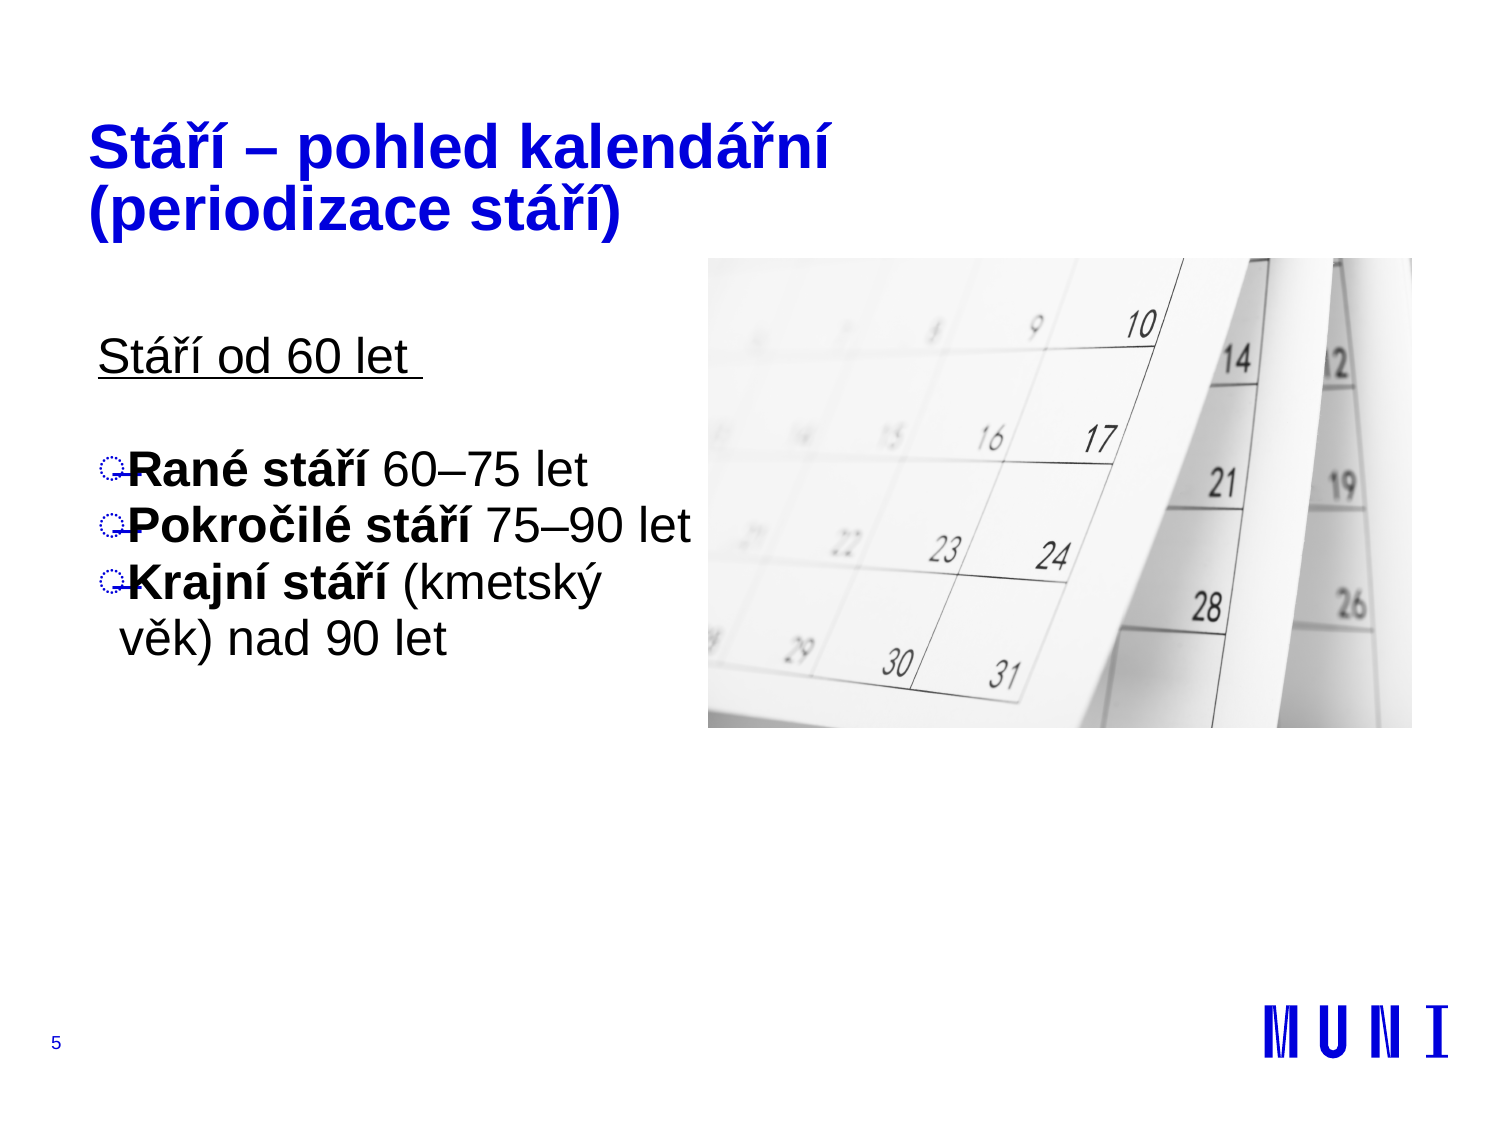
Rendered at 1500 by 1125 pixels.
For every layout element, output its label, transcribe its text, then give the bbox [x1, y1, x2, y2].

slide_number 5 [50, 1021, 82, 1063]
list Stáří od 60 let Rané stáří 60–75 let Pokročilé stáří 75–90 let Krajní stáří (kmetský věk) nad 90 let [88, 327, 709, 1007]
picture [707, 258, 1412, 729]
title Stáří – pohled kalendářní (periodizace stáří) [88, 118, 1412, 193]
